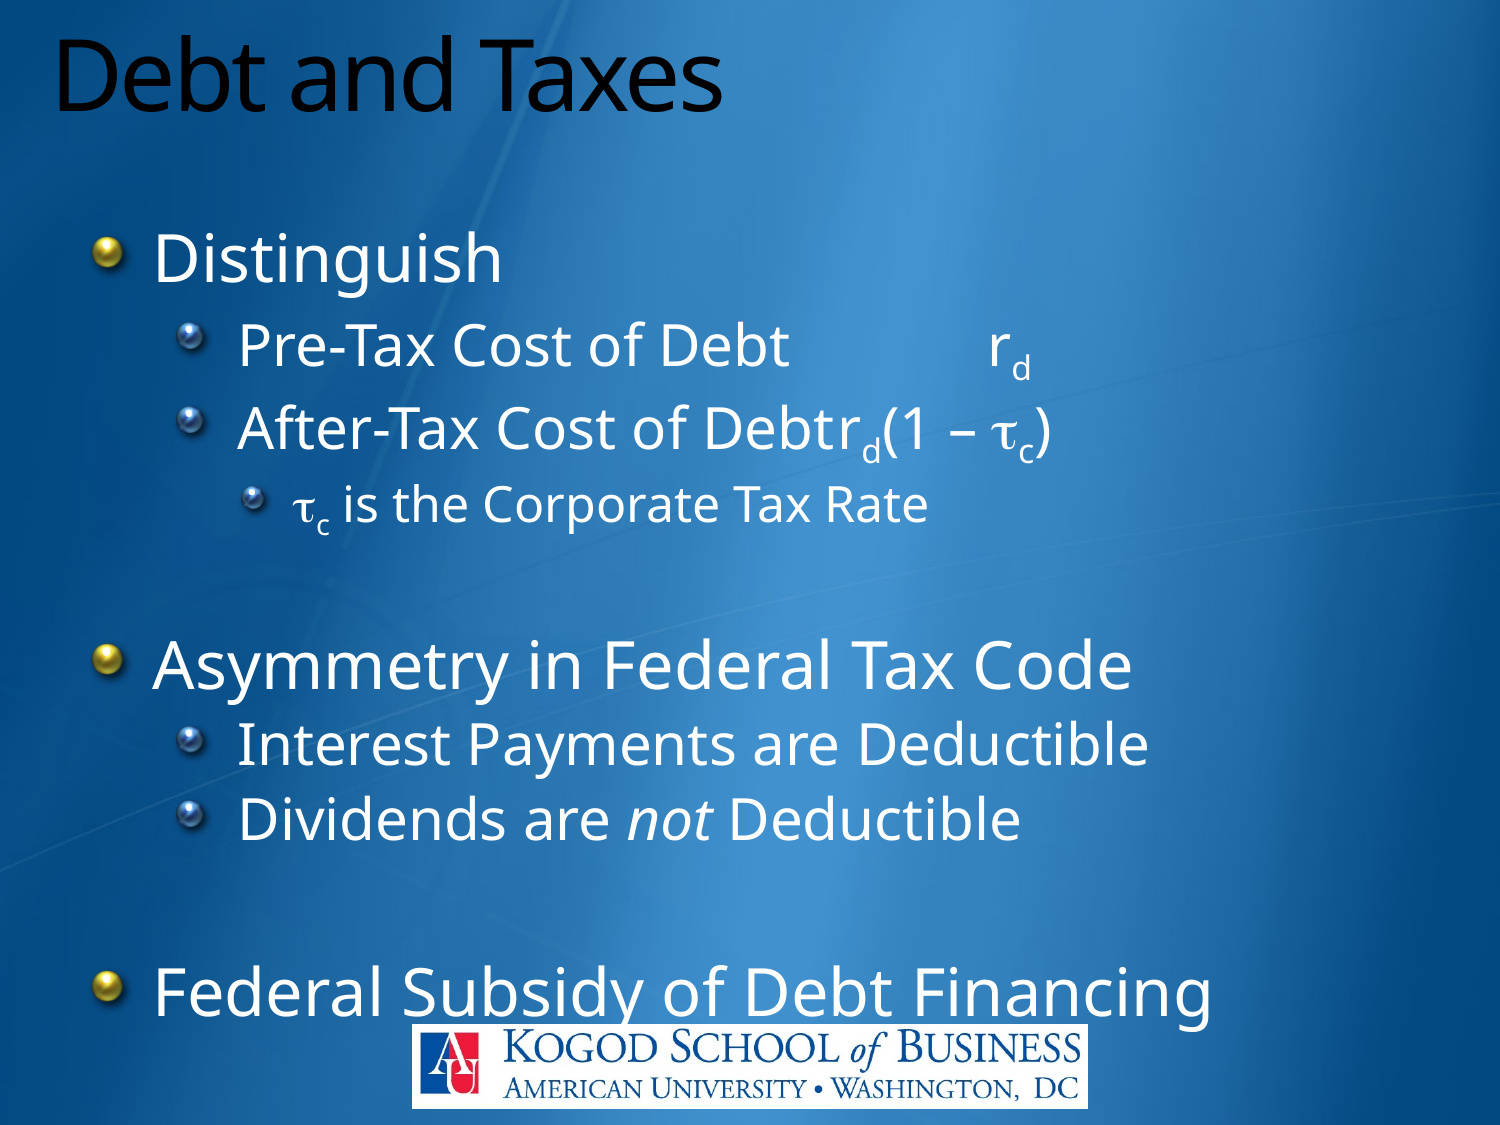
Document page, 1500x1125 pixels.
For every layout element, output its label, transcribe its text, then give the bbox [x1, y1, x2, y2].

title Debt and Taxes [50, 24, 1475, 134]
list Distinguish Pre-Tax Cost of Debt rd After-Tax Cost of Debt rd(1 – tc) tc is the Corporate Tax Rate Asymmetry in Federal Tax Code Interest Payments are Deductible Dividends are not Deductible Federal Subsidy of Debt Financing [87, 224, 1363, 998]
picture [0, 0, 1500, 1125]
